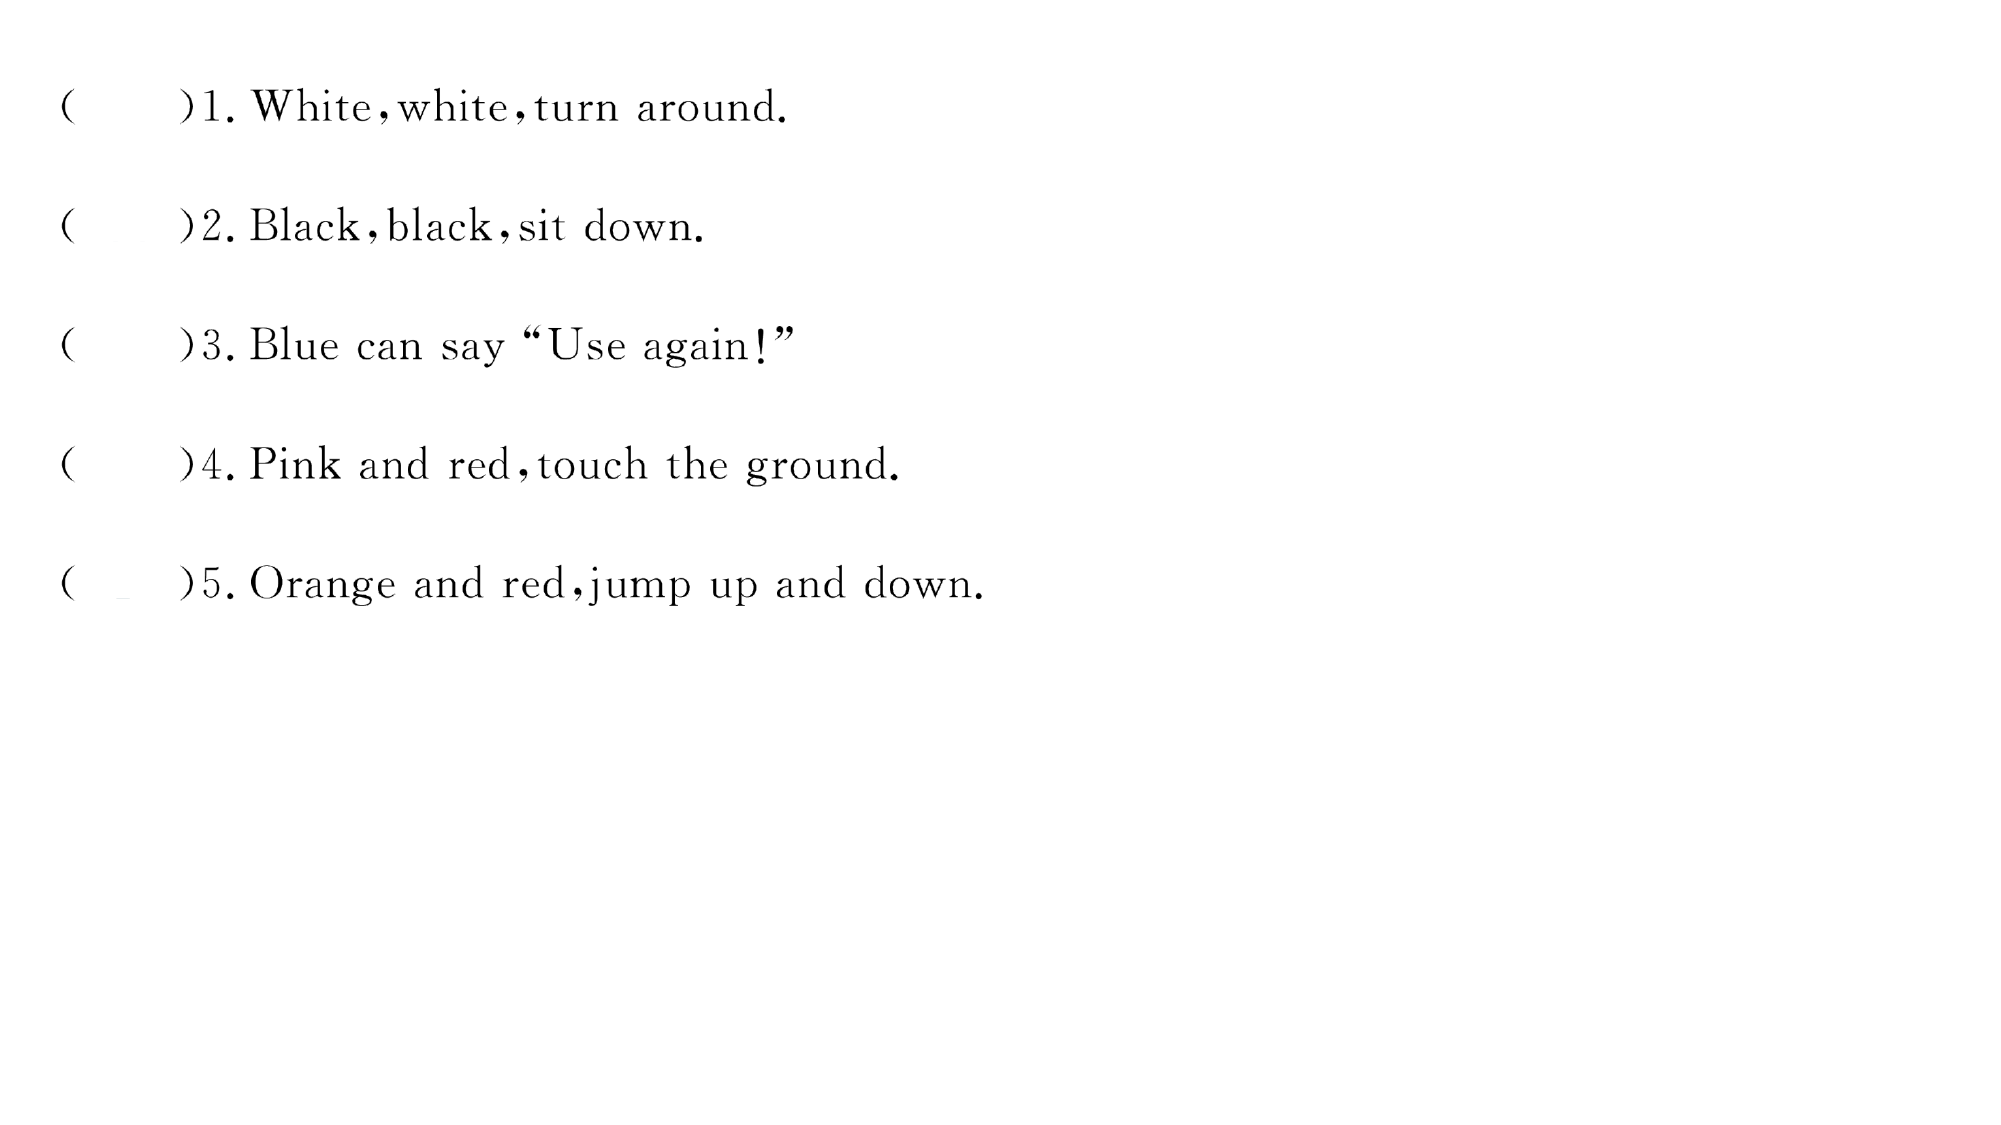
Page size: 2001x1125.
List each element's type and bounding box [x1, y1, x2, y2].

picture [58, 58, 1949, 644]
